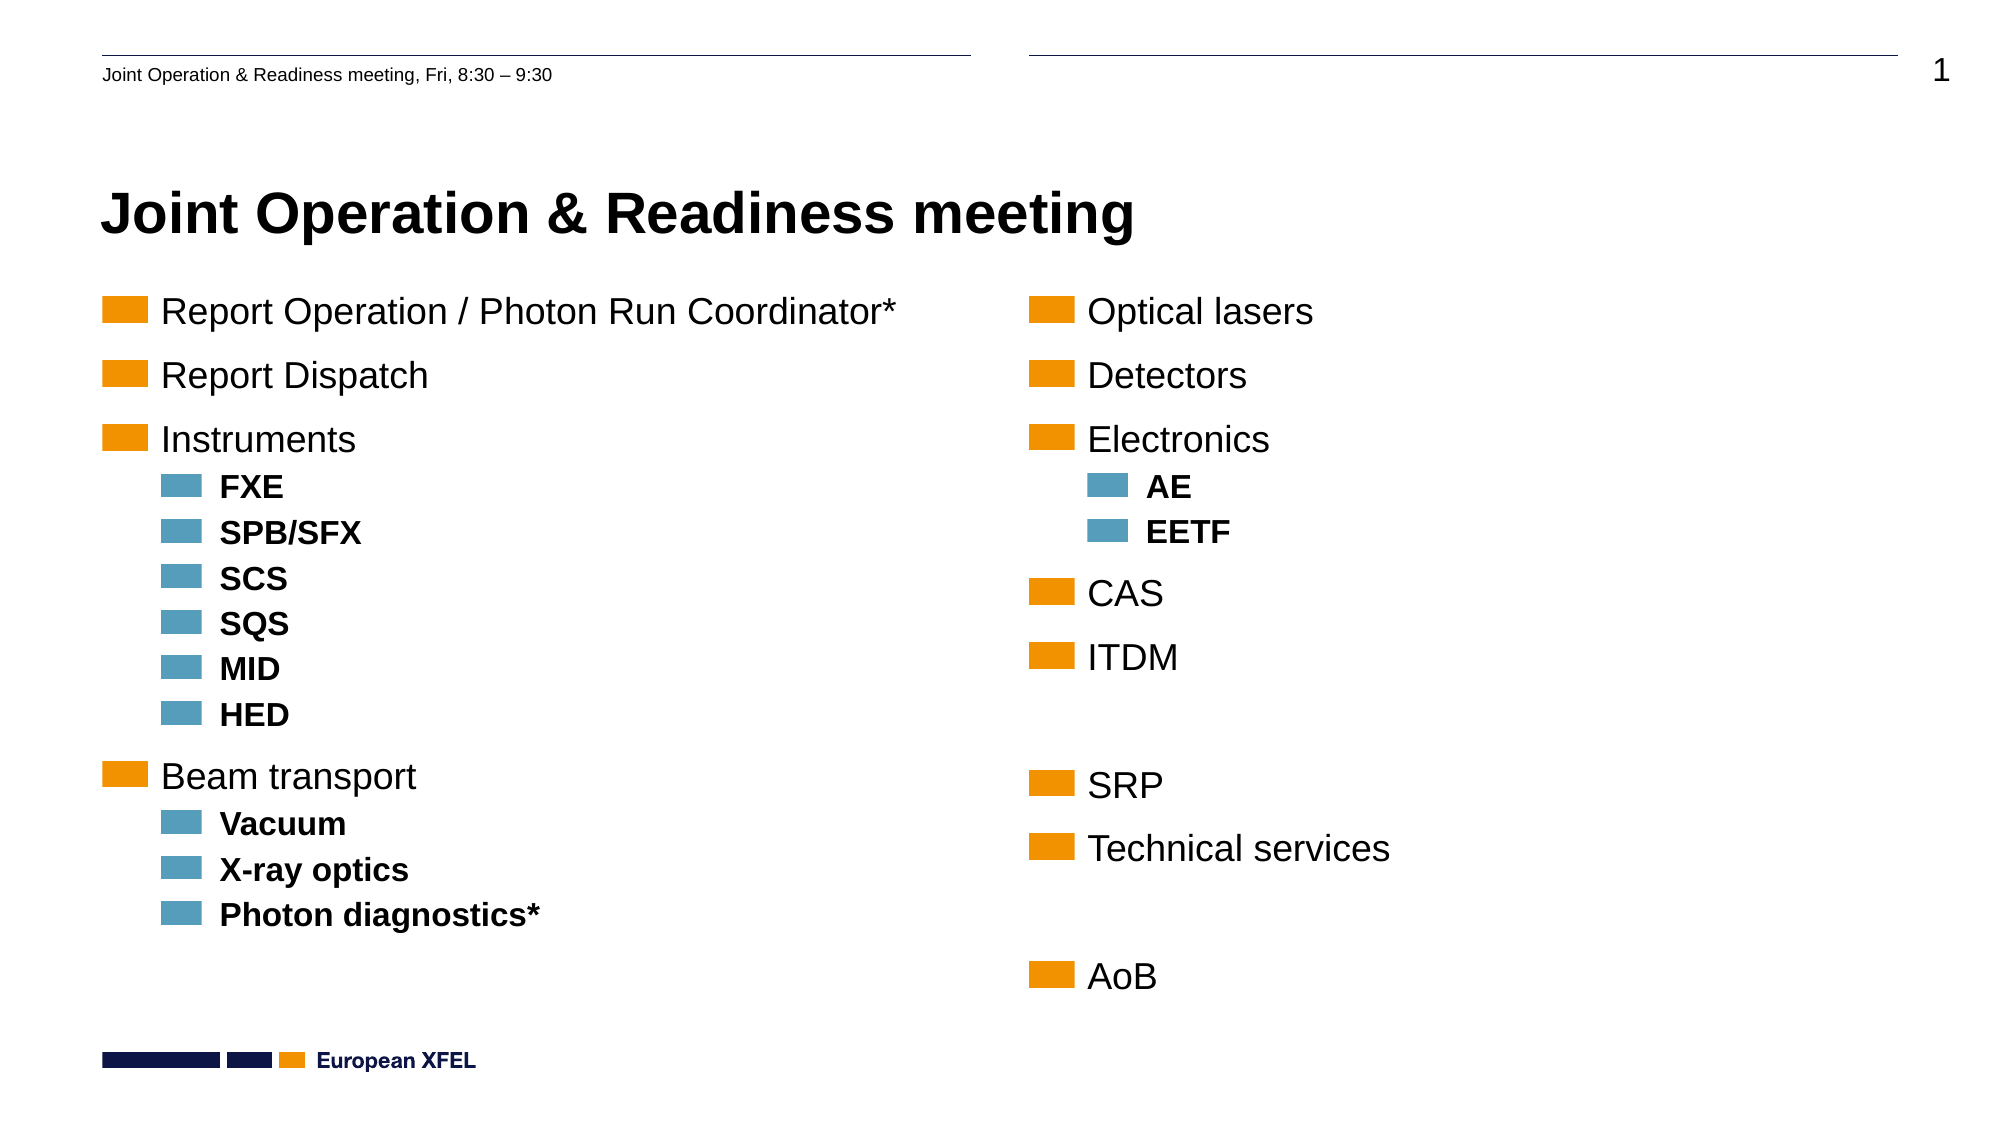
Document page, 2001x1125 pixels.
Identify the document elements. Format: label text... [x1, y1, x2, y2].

list Report Operation / Photon Run Coordinator* Report Dispatch Instruments FXE SPB/SFX SCS SQS MID HED Beam transport Vacuum X-ray optics Photon diagnostics* [102, 281, 951, 1013]
text_box Optical lasers Detectors Electronics AE EETF CAS ITDM SRP Technical services AoB [1028, 280, 1878, 1013]
title Joint Operation & Readiness meeting [100, 116, 1898, 245]
